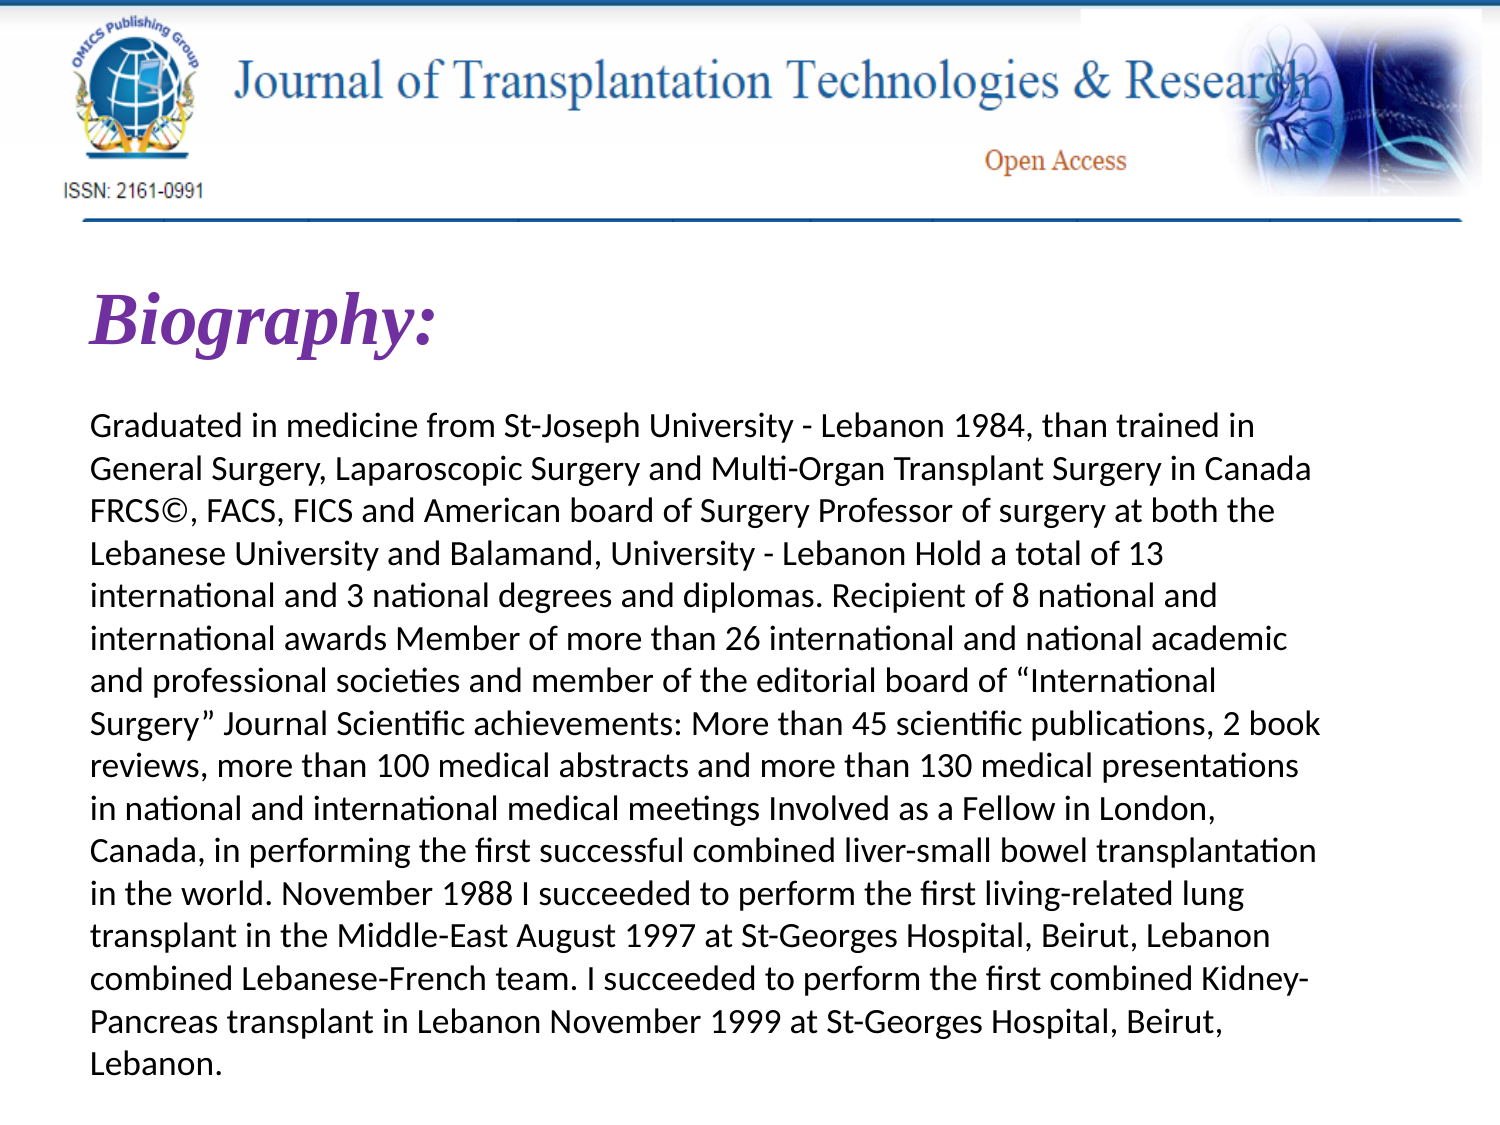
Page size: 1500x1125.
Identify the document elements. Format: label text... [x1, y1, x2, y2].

text_box Biography: Graduated in medicine from St-Joseph University - Lebanon 1984, than trained in General Surgery, Laparoscopic Surgery and Multi-Organ Transplant Surgery in Canada FRCS©, FACS, FICS and American board of Surgery Professor of surgery at both the Lebanese University and Balamand, University - Lebanon Hold a total of 13 international and 3 national degrees and diplomas. Recipient of 8 national and international awards Member of more than 26 international and national academic and professional societies and member of the editorial board of “International Surgery” Journal Scientific achievements: More than 45 scientific publications, 2 book reviews, more than 100 medical abstracts and more than 130 medical presentations in national and international medical meetings Involved as a Fellow in London, Canada, in performing the first successful combined liver-small bowel transplantation in the world. November 1988 I succeeded to perform the first living-related lung transplant in the Middle-East August 1997 at St-Georges Hospital, Beirut, Lebanon combined Lebanese-French team. I succeeded to perform the first combined Kidney-Pancreas transplant in Lebanon November 1999 at St-Georges Hospital, Beirut, Lebanon. [74, 262, 1350, 1090]
picture [0, 0, 1500, 223]
